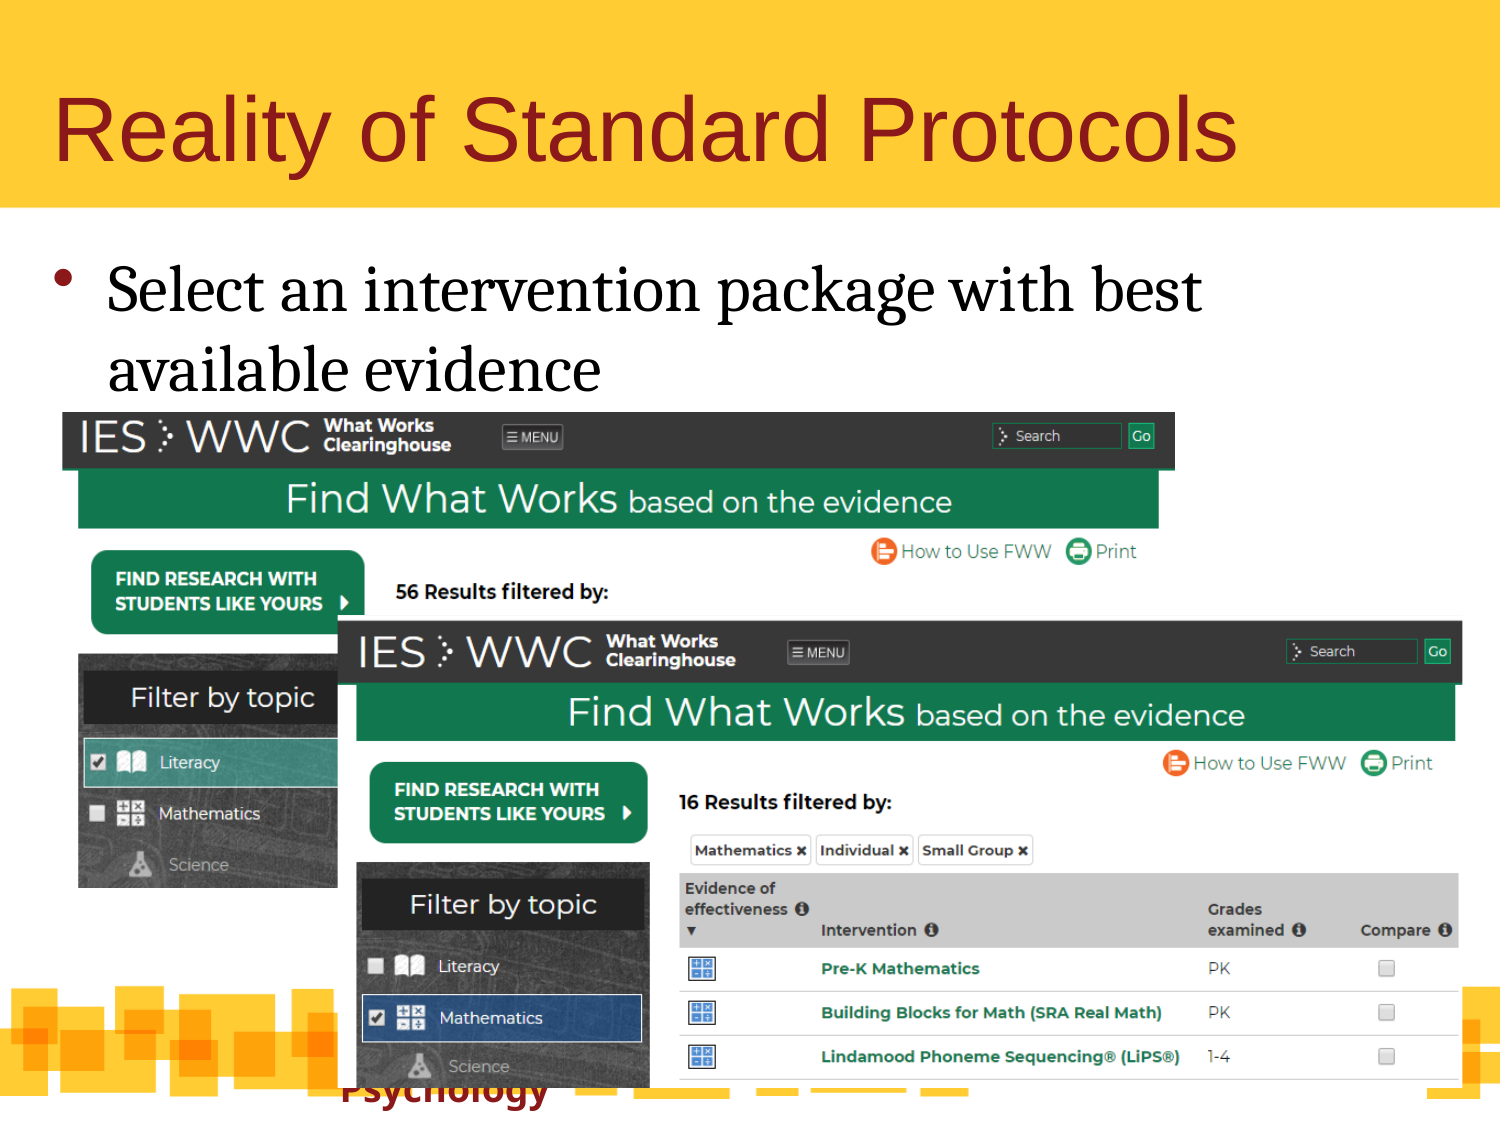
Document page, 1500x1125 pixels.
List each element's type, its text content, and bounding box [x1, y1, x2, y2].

picture [0, 0, 1500, 1109]
title Reality of Standard Protocols [37, 62, 1463, 188]
list Select an intervention package with best available evidence [37, 237, 1463, 963]
